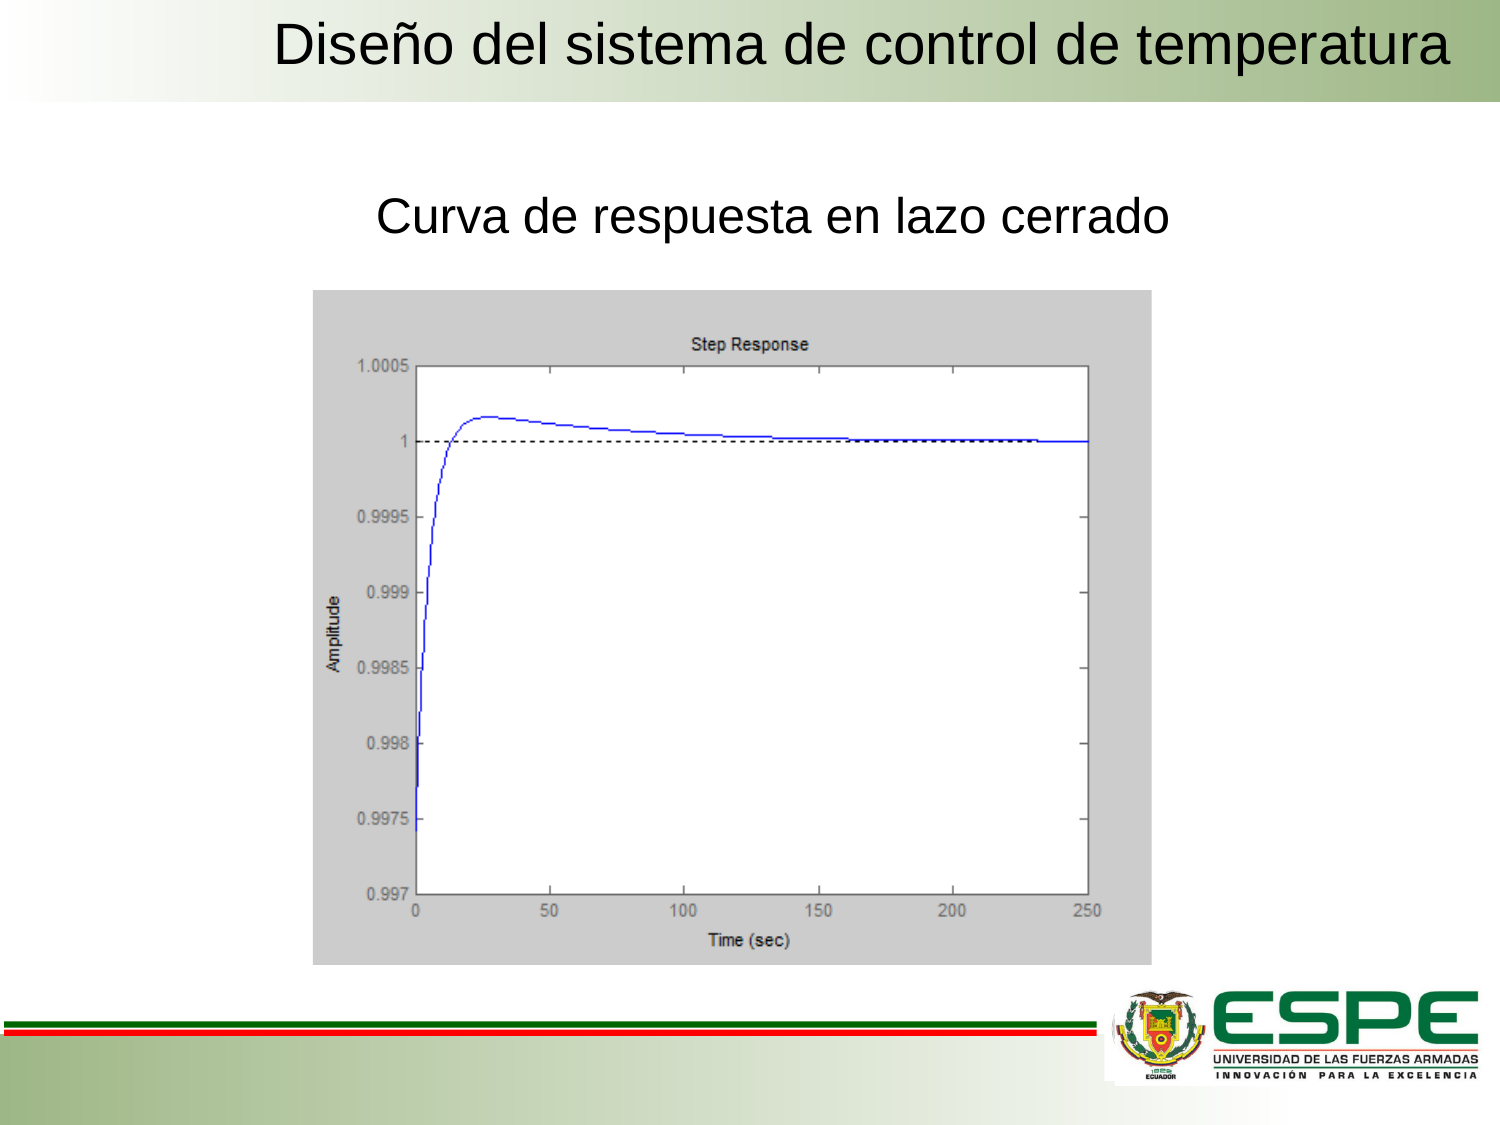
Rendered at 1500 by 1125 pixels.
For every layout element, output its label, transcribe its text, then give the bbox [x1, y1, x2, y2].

text_box Curva de respuesta en lazo cerrado [360, 176, 1186, 252]
text_box Diseño del sistema de control de temperatura [258, 0, 1468, 84]
picture [312, 290, 1152, 965]
picture [1104, 976, 1483, 1086]
